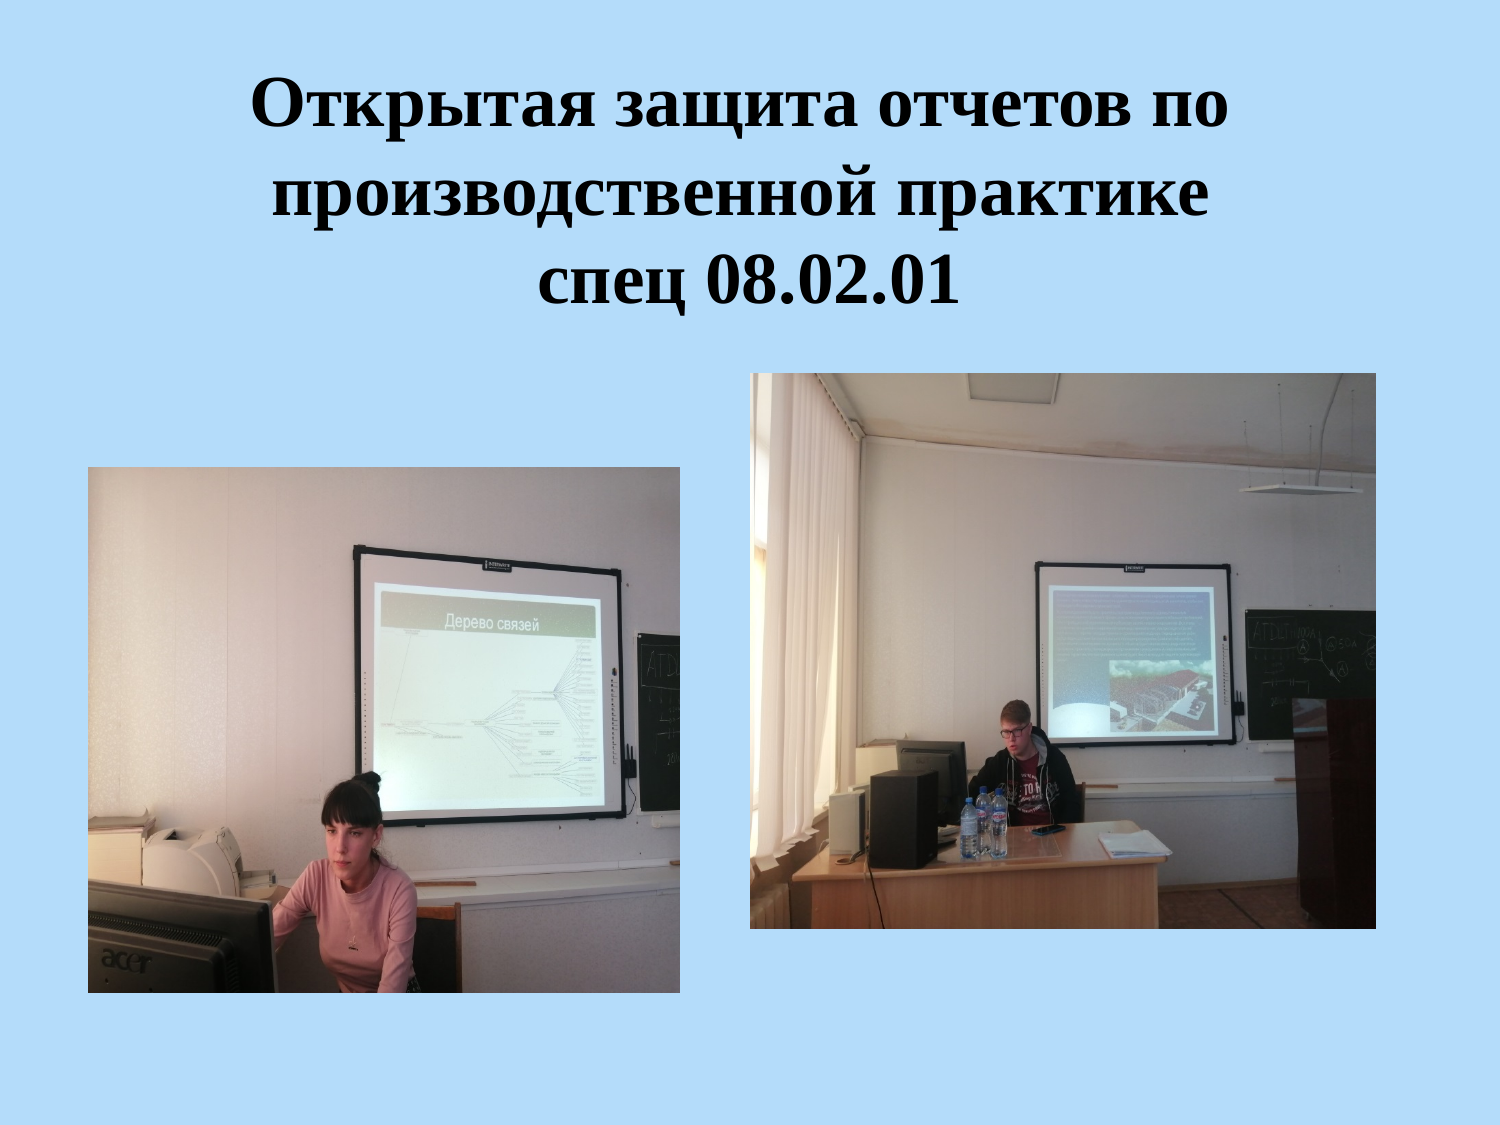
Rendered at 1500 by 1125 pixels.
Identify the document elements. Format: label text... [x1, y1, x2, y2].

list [88, 467, 680, 993]
picture [749, 373, 1377, 929]
title Открытая защита отчетов по производственной практике спец 08.02.01 [75, 45, 1425, 327]
